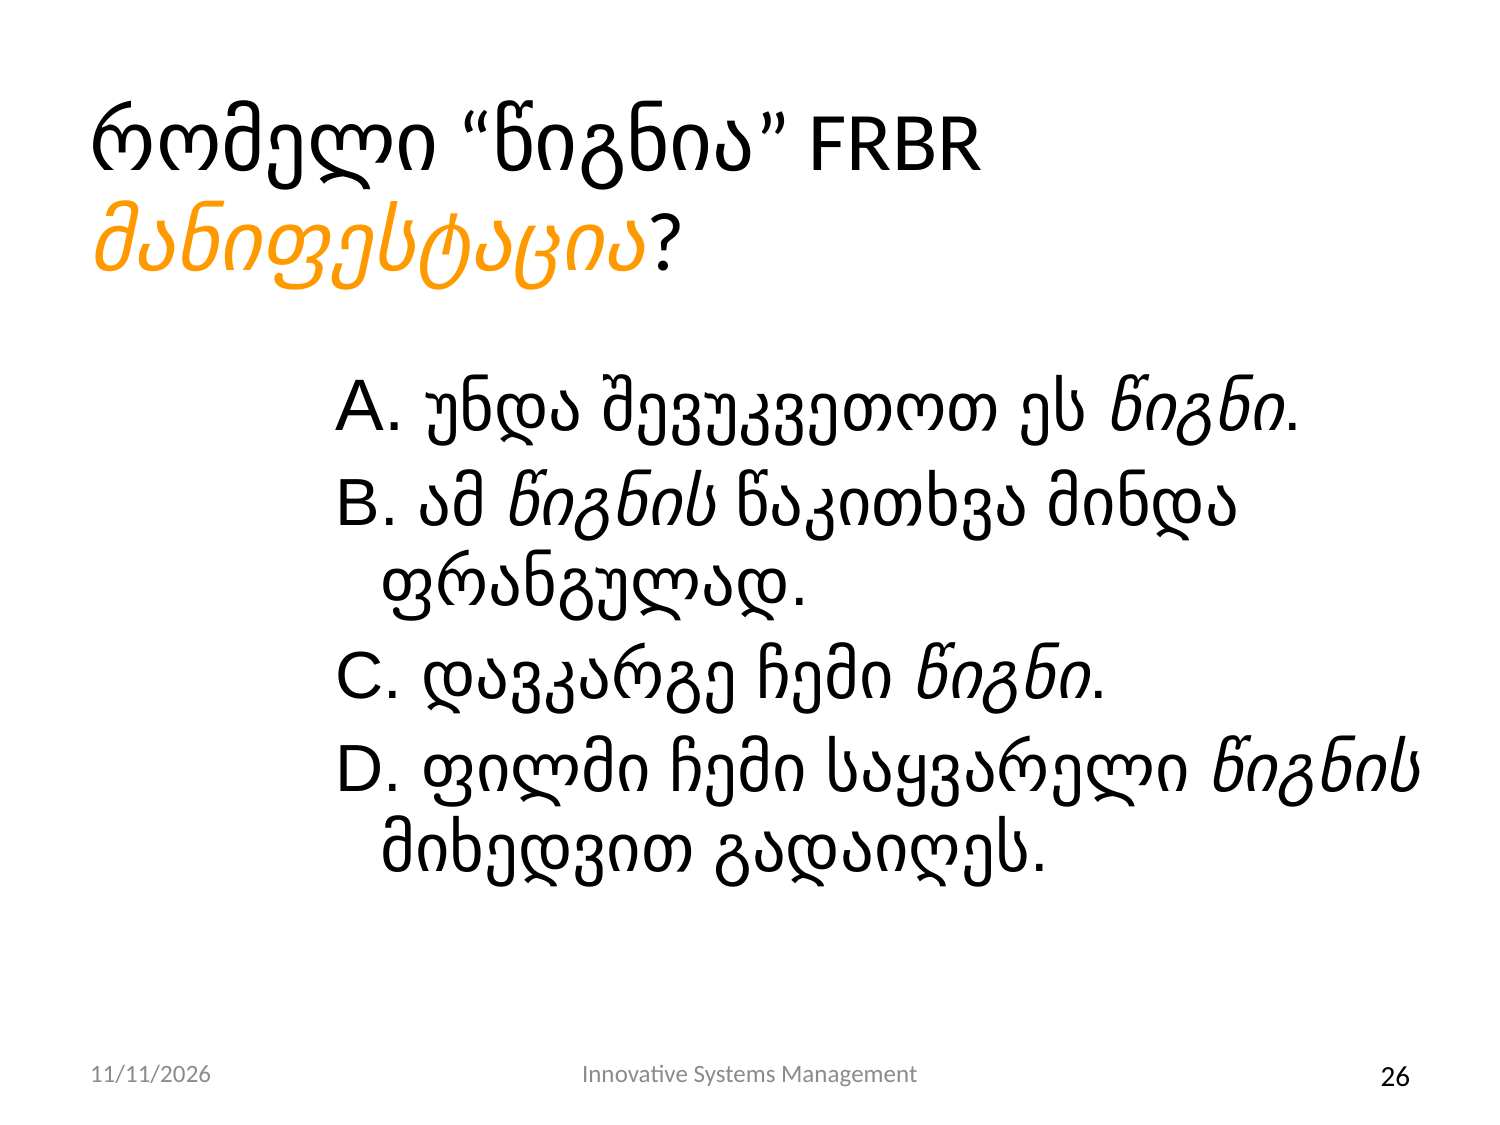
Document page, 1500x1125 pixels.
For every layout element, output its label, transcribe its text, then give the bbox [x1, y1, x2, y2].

text_box რომელი “წიგნია” FRBR მანიფესტაცია? [74, 74, 1425, 300]
footer Innovative Systems Management [512, 1042, 988, 1103]
list A. უნდა შევუკვეთოთ ეს წიგნი. B. ამ წიგნის წაკითხვა მინდა ფრანგულად. C. დავკარგე ჩემი წიგნი. D. ფილმი ჩემი საყვარელი წიგნის მიხედვით გადაიღეს. [305, 350, 1500, 877]
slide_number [75, 1042, 425, 1103]
text_box 26 [1074, 1024, 1425, 1100]
